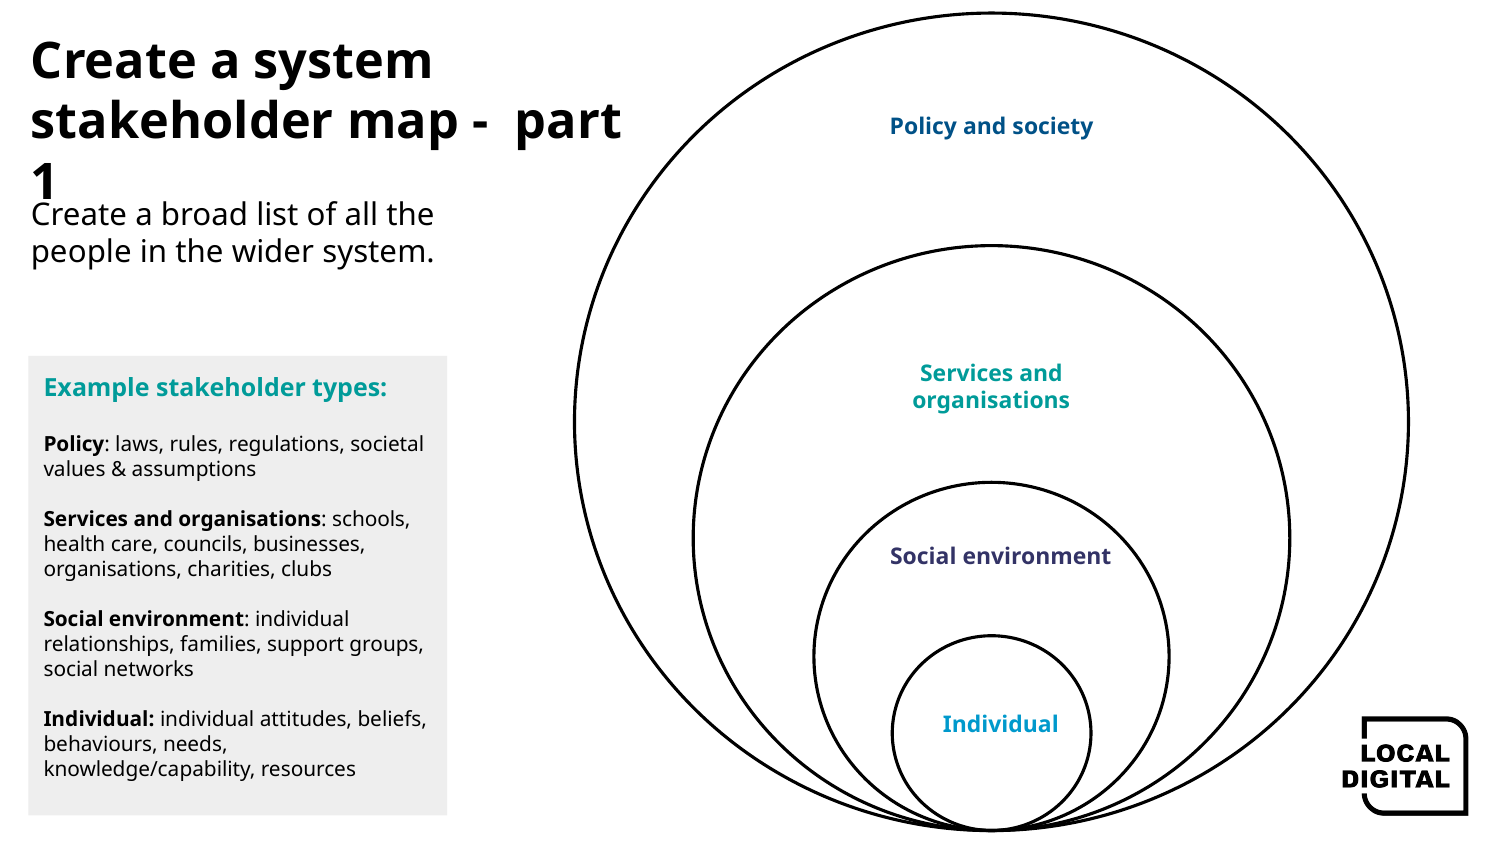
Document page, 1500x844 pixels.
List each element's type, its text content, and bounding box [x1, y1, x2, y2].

text_box Services and organisations [851, 343, 1132, 421]
text_box Example stakeholder types: Policy: laws, rules, regulations, societal values & assumptions Services and organisations: schools, health care, councils, businesses, organisations, charities, clubs Social environment: individual relationships, families, support groups, social networks Individual: individual attitudes, beliefs, behaviours, needs, knowledge/capability, resources [28, 355, 448, 816]
text_box [574, 13, 1409, 829]
picture [1318, 697, 1493, 835]
text_box [813, 539, 1170, 830]
text_box [900, 772, 1083, 831]
text_box Individual [860, 694, 1142, 772]
text_box [900, 635, 1083, 694]
title Create a system stakeholder map - part 1 [15, 13, 660, 195]
text_box Policy and society [851, 96, 1132, 173]
text_box [873, 482, 1110, 526]
text_box Social environment [860, 526, 1142, 604]
text_box [693, 245, 1290, 830]
text_box Create a broad list of all the people in the wider system. [15, 179, 508, 284]
